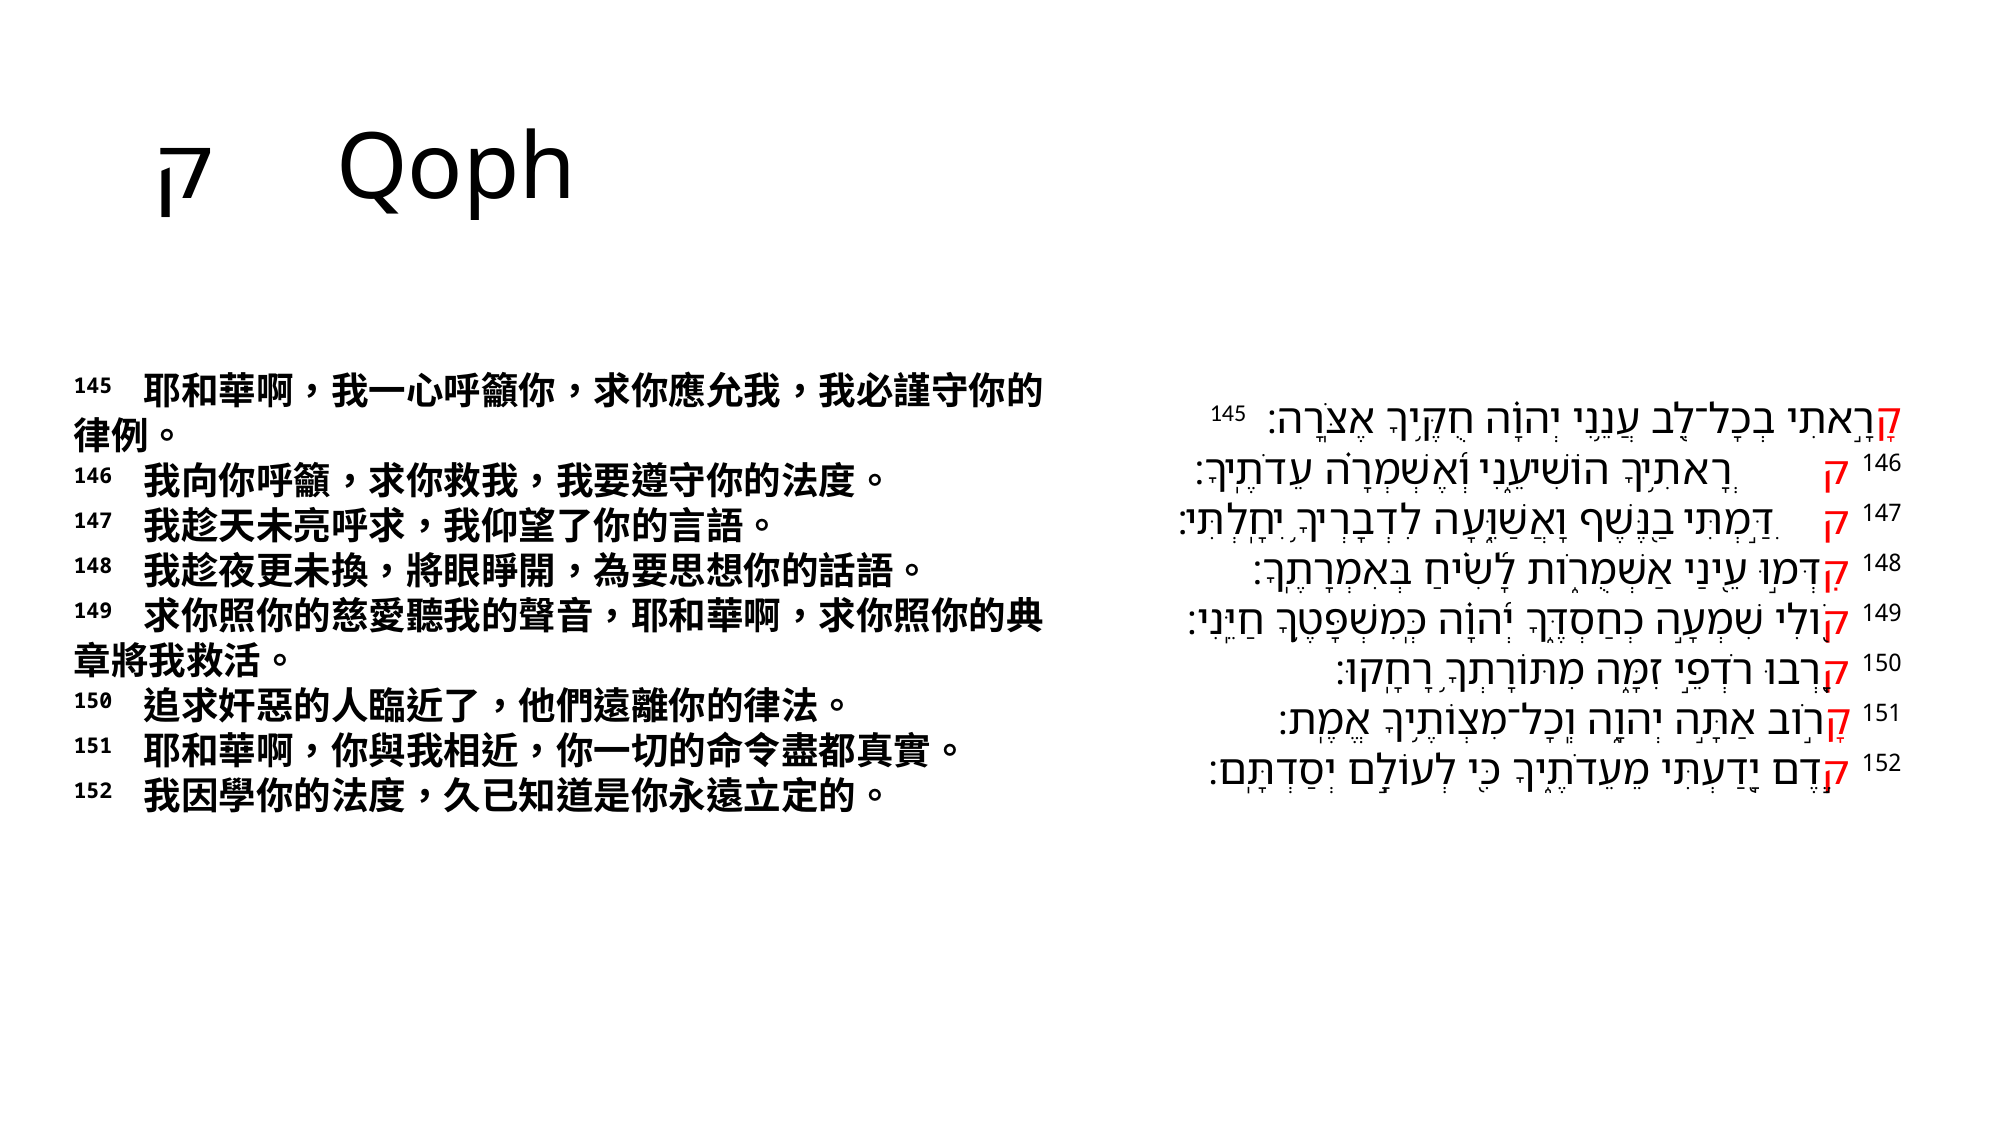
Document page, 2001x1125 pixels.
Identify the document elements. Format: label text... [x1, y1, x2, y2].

text_box 145 耶和華啊，我一心呼籲你，求你應允我，我必謹守你的律例。 146 我向你呼籲，求你救我，我要遵守你的法度。 147 我趁天未亮呼求，我仰望了你的言語。 148 我趁夜更未換，將眼睜開，為要思想你的話語。 149 求你照你的慈愛聽我的聲音，耶和華啊，求你照你的典章將我救活。 150 追求奸惡的人臨近了，他們遠離你的律法。 151 耶和華啊，你與我相近，你一切的命令盡都真實。 152 我因學你的法度，久已知道是你永遠立定的。 [58, 359, 1059, 825]
title ק Qoph [137, 59, 1863, 278]
text_box 145 קָרָ֣אתִי בְכָל־לֵ֭ב עֲנֵ֥נִי יְהוָ֗ה חֻקֶּ֥יךָ אֶצֹּֽרָה׃ 146 קְרָאתִ֥יךָ הוֹשִׁיעֵ֑נִי וְ֝אֶשְׁמְרָ֗ה עֵדֹתֶֽיךָ׃ 147 קִדַּ֣מְתִּי בַ֭נֶּשֶׁף וָאֲשַׁוֵּ֑עָה לִדְבָרְיךָ֥ יִחָֽלְתִּי׃ 148 קִדְּמ֣וּ עֵ֭ינַי אַשְׁמֻרֹ֑ות לָ֝שִׂ֗יחַ בְּאִמְרָתֶֽךָ׃ 149 קֹ֭ולִי שִׁמְעָ֣ה כְחַסְדֶּ֑ךָ יְ֝הוָ֗ה כְּֽמִשְׁפָּטֶ֥ךָ חַיֵּֽנִי׃ 150 קָ֭רְבוּ רֹדְפֵ֣י זִמָּ֑ה מִתּוֹרָתְךָ֥ רָחָֽקוּ׃ 151 קָרֹ֣וב אַתָּ֣ה יְהוָ֑ה וְֽכָל־מִצְוֹתֶ֥יךָ אֱמֶֽת׃ 152 קֶ֣דֶם יָ֭דַעְתִּי מֵעֵדֹתֶ֑יךָ כִּ֖י לְעוֹלָ֣ם יְסַדְתָּֽם׃ [916, 384, 1917, 800]
